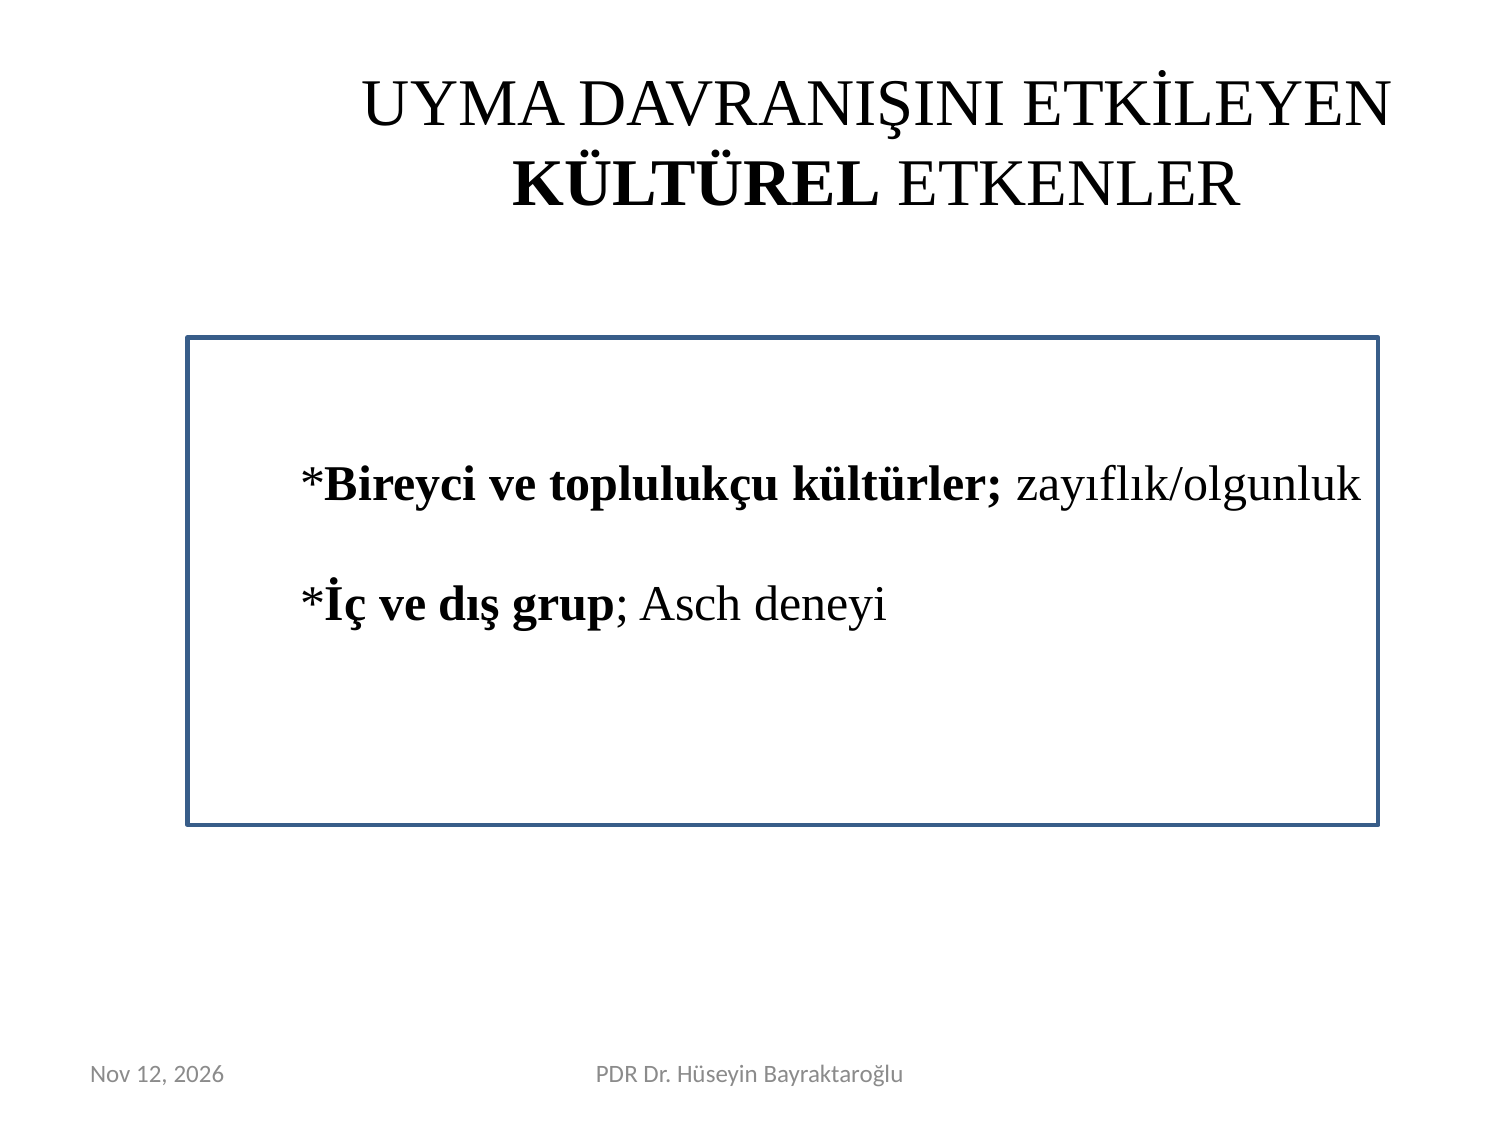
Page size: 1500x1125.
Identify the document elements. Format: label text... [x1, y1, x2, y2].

footer PDR Dr. Hüseyin Bayraktaroğlu [512, 1042, 988, 1103]
text_box [187, 337, 1379, 825]
text_box *Bireyci ve toplulukçu kültürler; zayıflık/olgunluk *İç ve dış grup; Asch deneyi [149, 449, 1363, 631]
title UYMA DAVRANIŞINI ETKİLEYEN KÜLTÜREL ETKENLER [62, 44, 1463, 233]
slide_number Mar-16 [75, 1042, 425, 1103]
